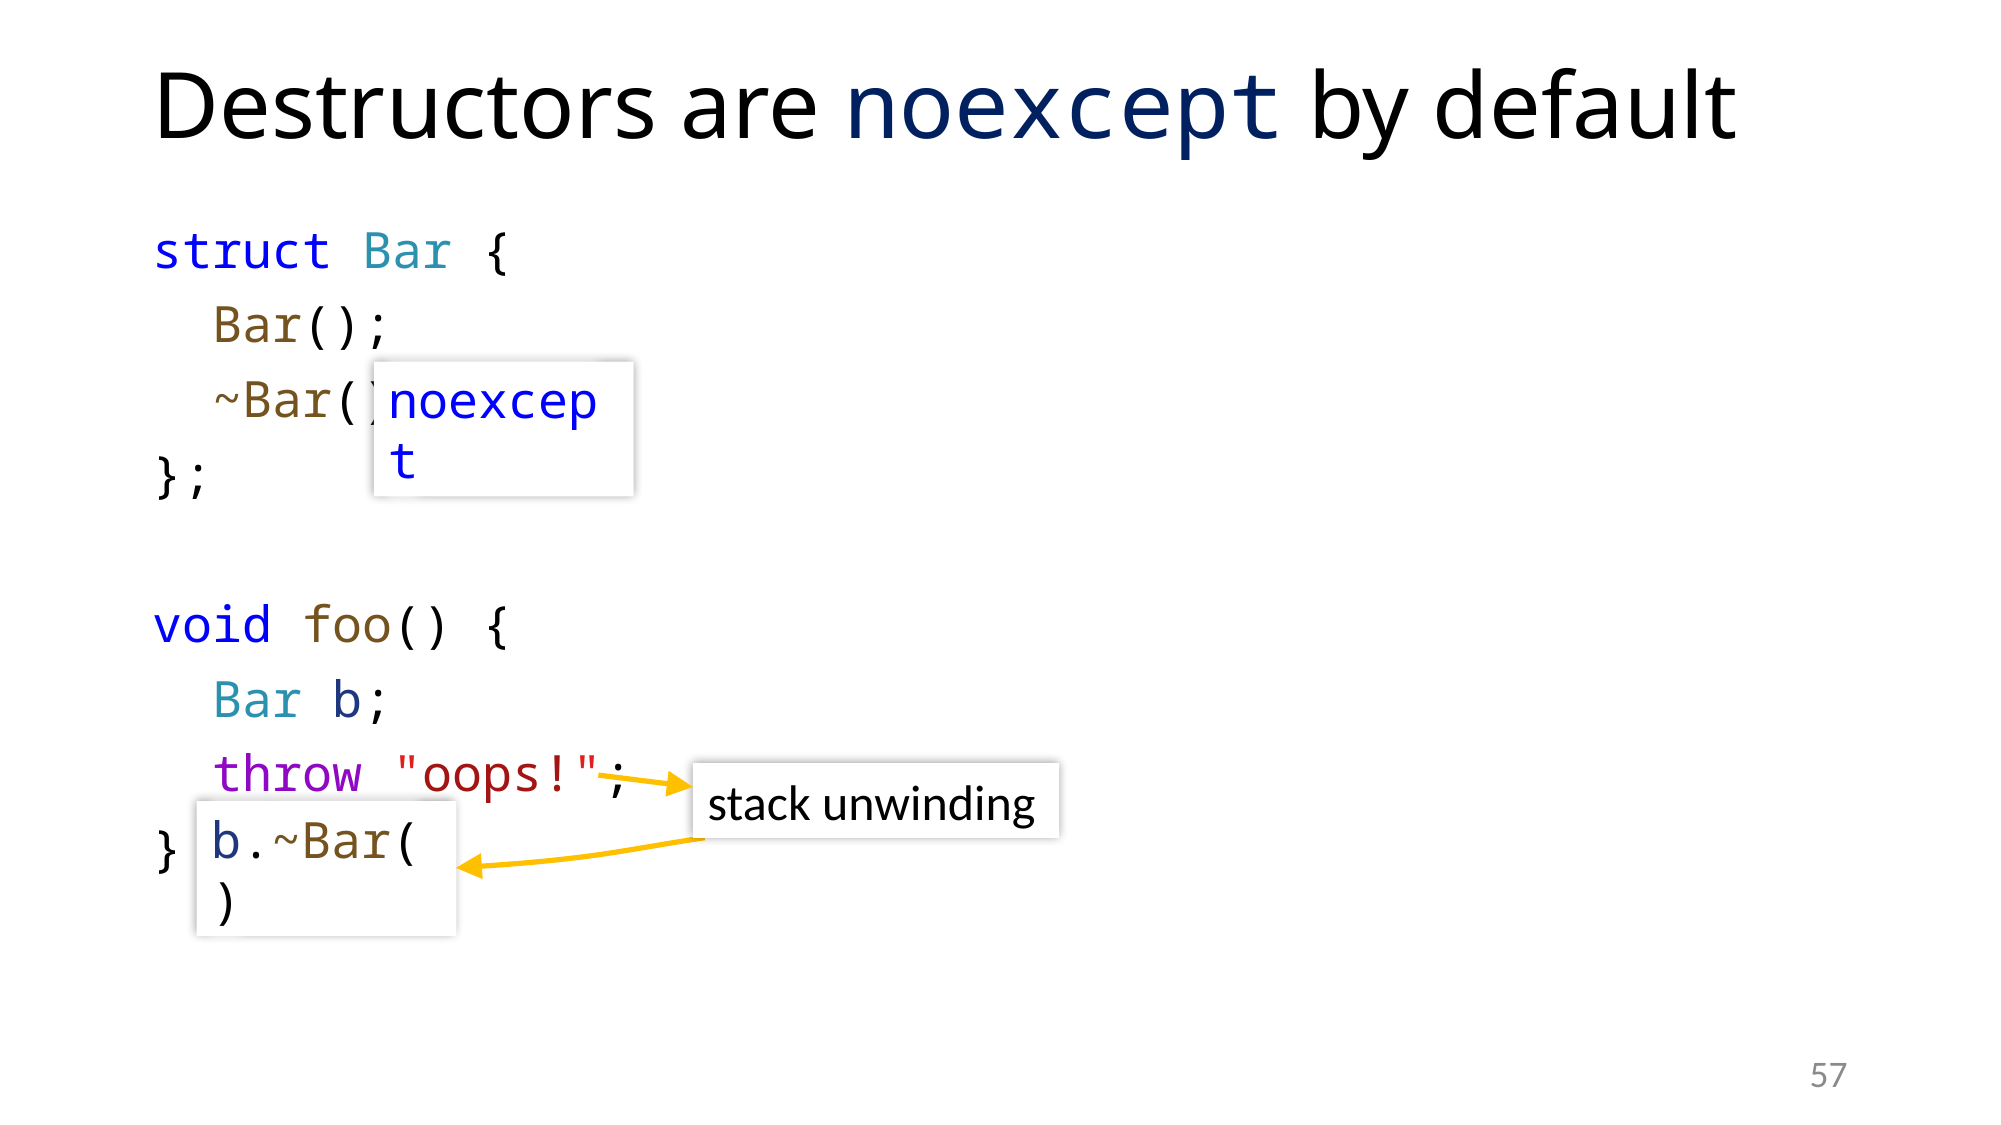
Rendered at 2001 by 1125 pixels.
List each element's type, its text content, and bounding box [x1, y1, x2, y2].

list struct Bar { Bar(); ~Bar(); }; void foo() { Bar b; throw "oops!"; } [137, 217, 1863, 1043]
text_box [455, 839, 689, 877]
text_box stack unwinding [692, 763, 1060, 838]
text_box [598, 775, 693, 787]
title Destructors are noexcept by default [137, 0, 1863, 217]
text_box noexcept [373, 361, 634, 497]
slide_number 57 [1412, 1042, 1863, 1103]
text_box b.~Bar() [196, 801, 457, 936]
